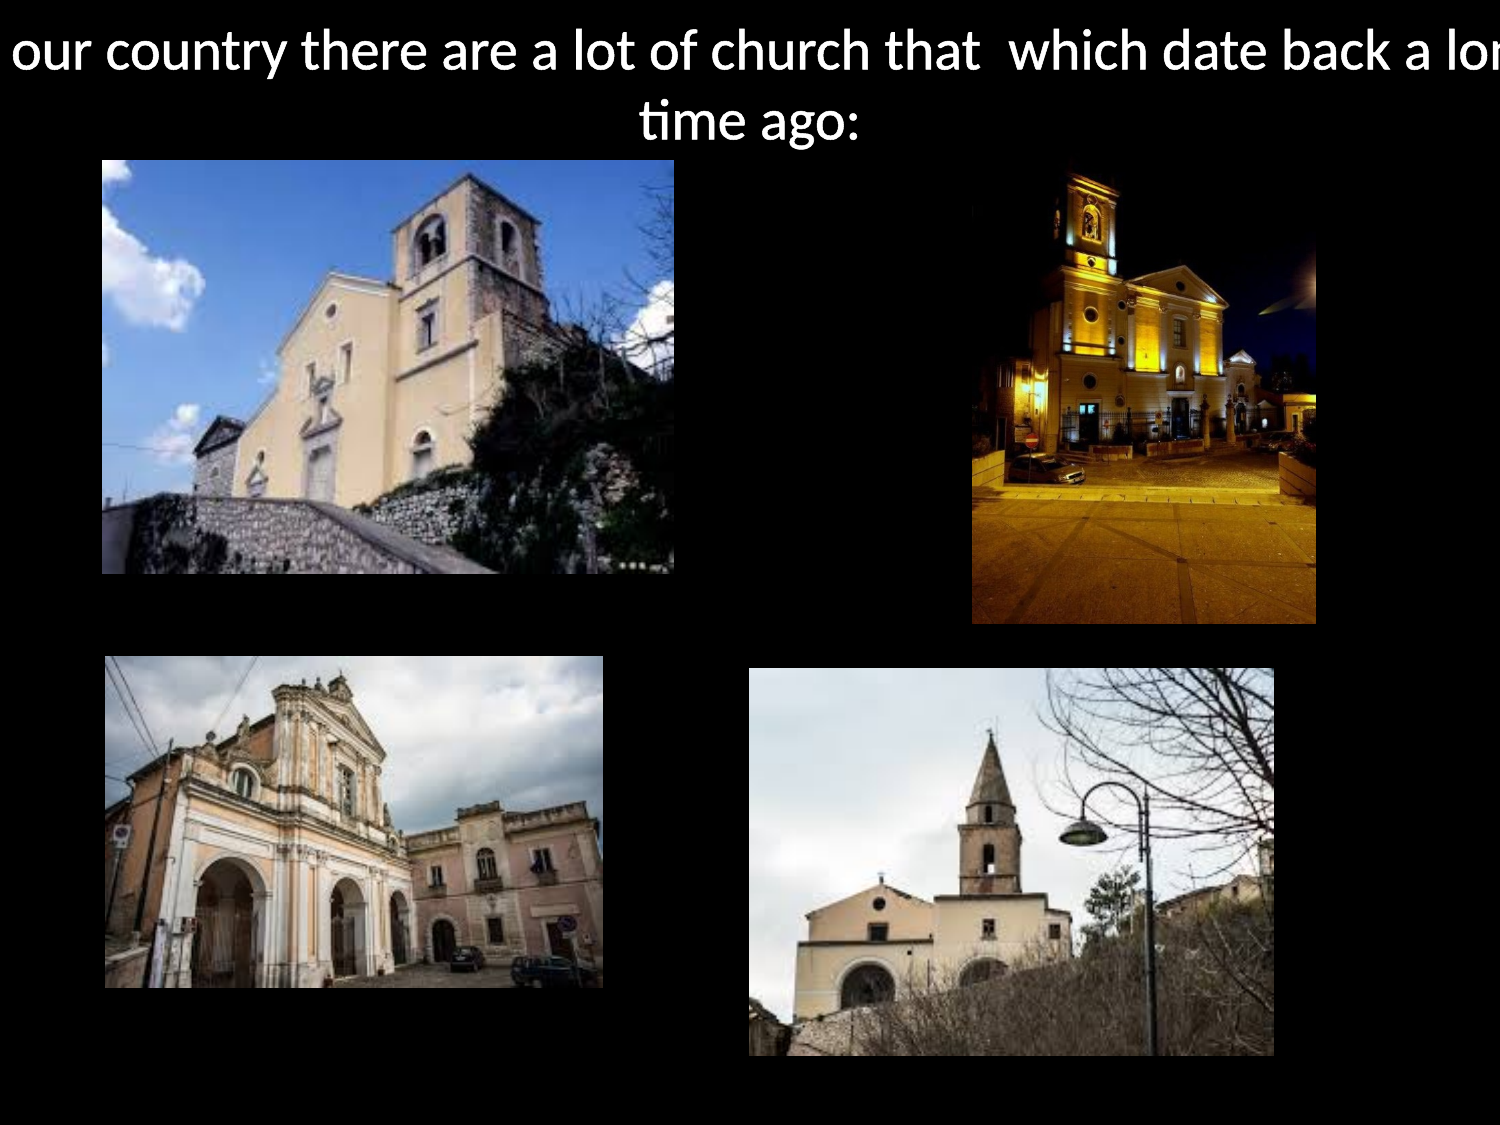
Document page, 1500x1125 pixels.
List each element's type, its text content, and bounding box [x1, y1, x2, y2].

picture [972, 109, 1316, 624]
picture [105, 656, 603, 988]
text_box In our country there are a lot of church that which date back a long time ago: [0, 3, 1500, 159]
picture [102, 159, 675, 574]
picture [749, 668, 1274, 1056]
